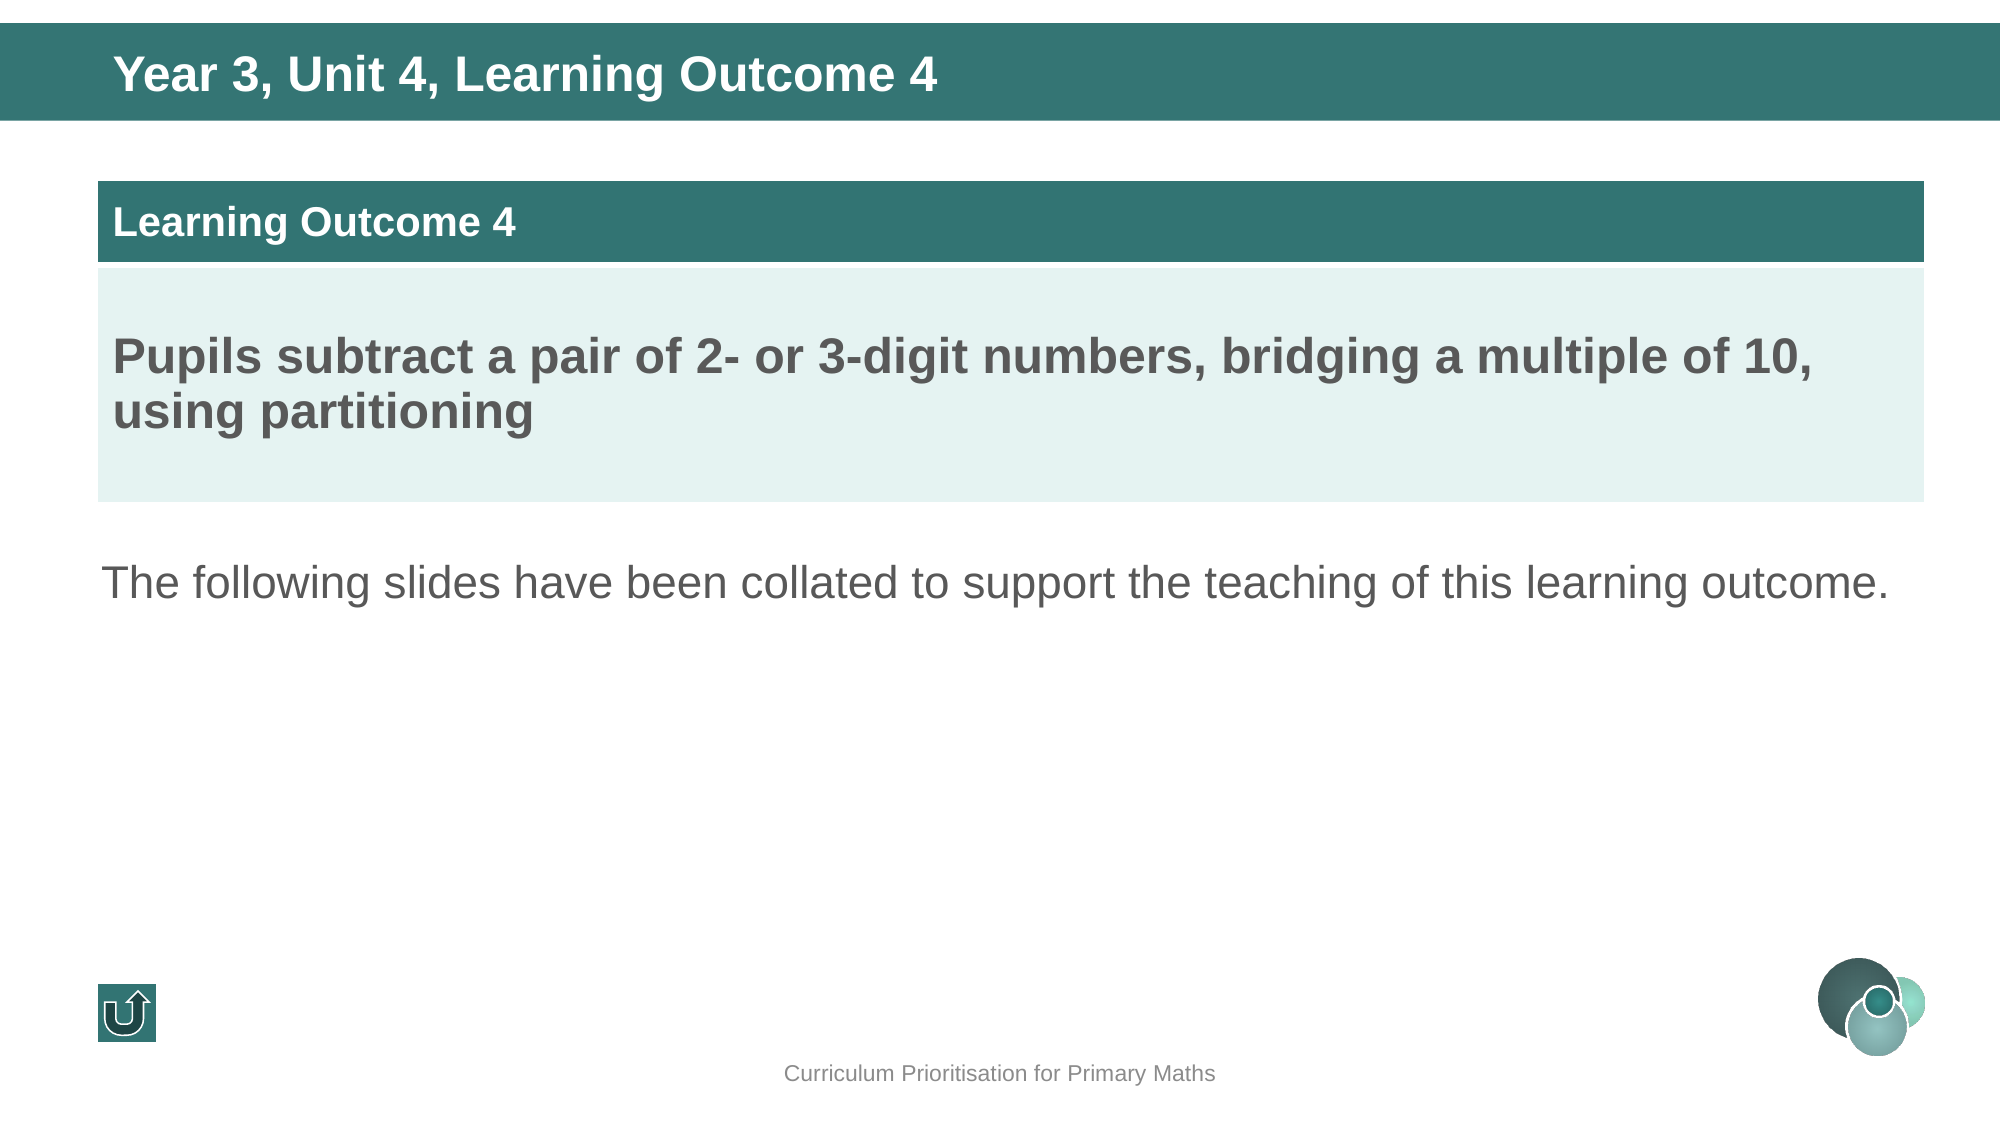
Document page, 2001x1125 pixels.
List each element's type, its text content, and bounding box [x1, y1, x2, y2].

table_header Learning Outcome 4 [98, 181, 1924, 262]
table_cell Pupils subtract a pair of 2- or 3-digit numbers, bridging a multiple of 10, using partitioning [98, 268, 1924, 502]
picture [1818, 958, 1925, 1042]
text_box The following slides have been collated to support the teaching of this learning outcome. [86, 534, 1914, 649]
text_box Year 3, Unit 4, Learning Outcome 4 [97, 40, 1945, 111]
footer Curriculum Prioritisation for Primary Maths [0, 1042, 2000, 1103]
text_box [96, 983, 157, 1044]
